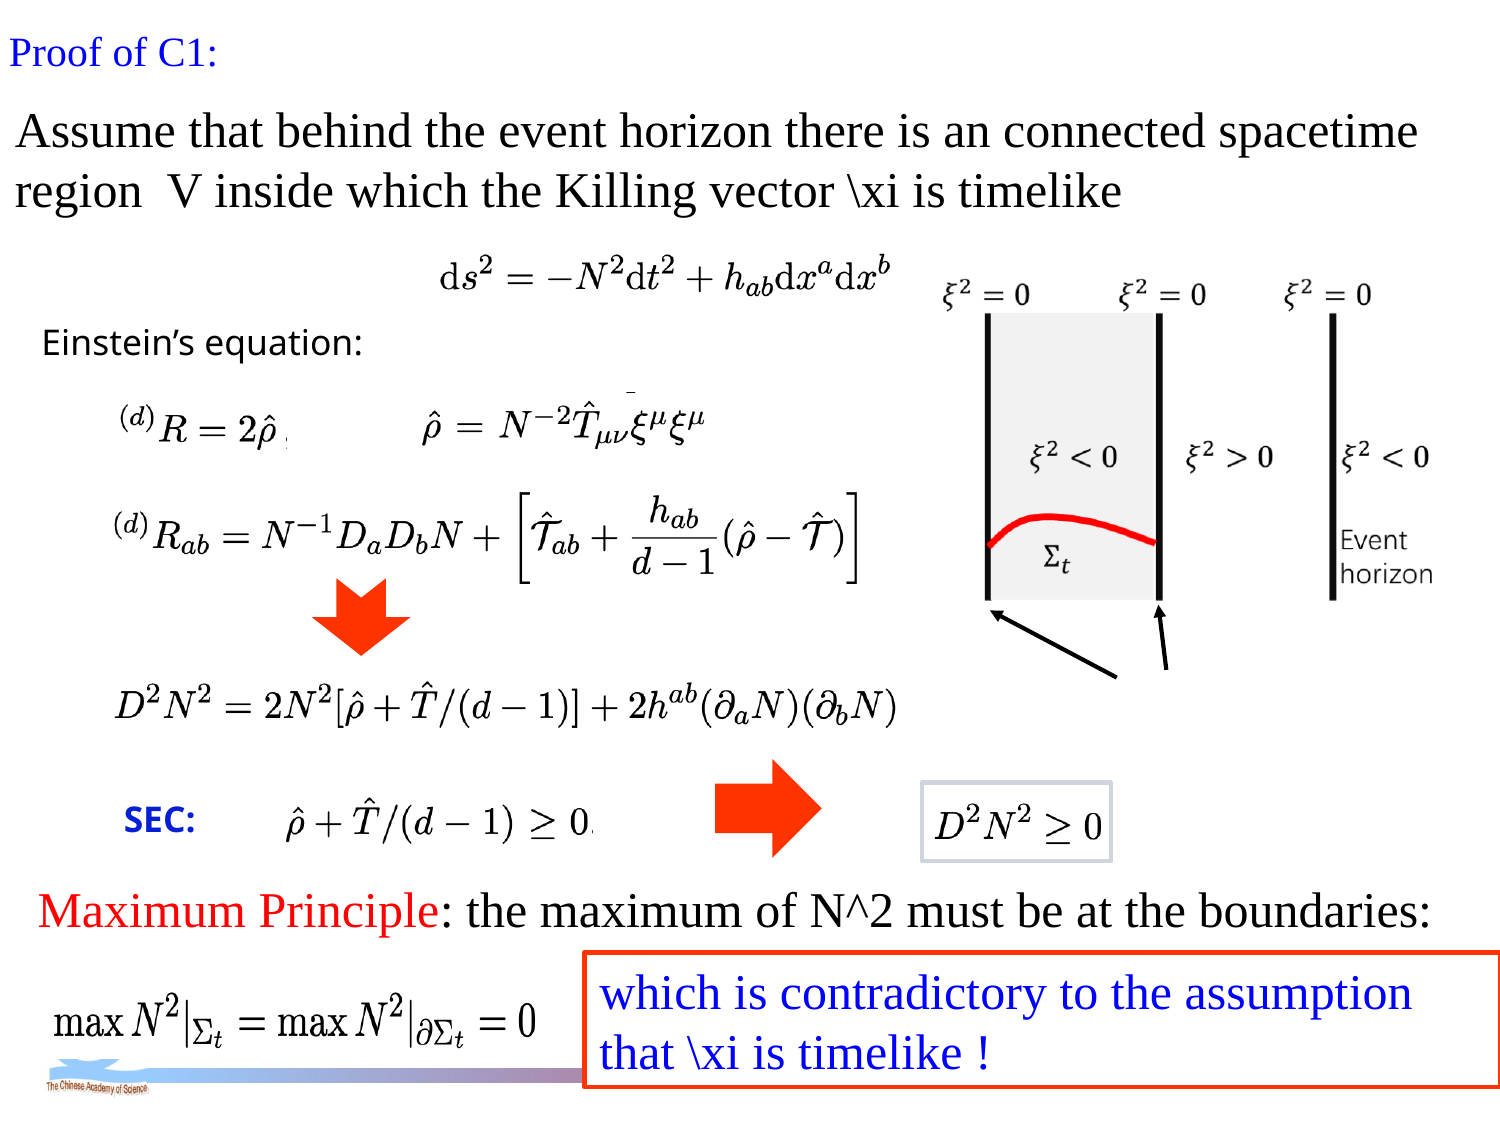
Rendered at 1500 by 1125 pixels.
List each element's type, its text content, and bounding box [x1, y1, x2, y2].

picture [100, 380, 287, 459]
picture [913, 258, 1452, 613]
text_box Maximum Principle: the maximum of N^2 must be at the boundaries: [22, 869, 1473, 945]
text_box SEC: [117, 790, 202, 846]
picture [29, 972, 543, 1102]
text_box Einstein’s equation: [35, 314, 369, 369]
picture [94, 673, 902, 737]
text_box [715, 759, 822, 858]
picture [102, 478, 868, 592]
text_box [311, 599, 411, 656]
picture [430, 231, 896, 309]
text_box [1158, 604, 1167, 671]
text_box Proof of C1: [3, 19, 225, 81]
picture [923, 784, 1109, 860]
text_box Assume that behind the event horizon there is an connected spacetime region V inside which the Killing vector \xi is timelike [0, 89, 1500, 225]
picture [410, 392, 712, 461]
picture [273, 788, 594, 850]
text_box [989, 610, 1117, 678]
text_box which is contradictory to the assumption that \xi is timelike ! [584, 952, 1500, 1087]
